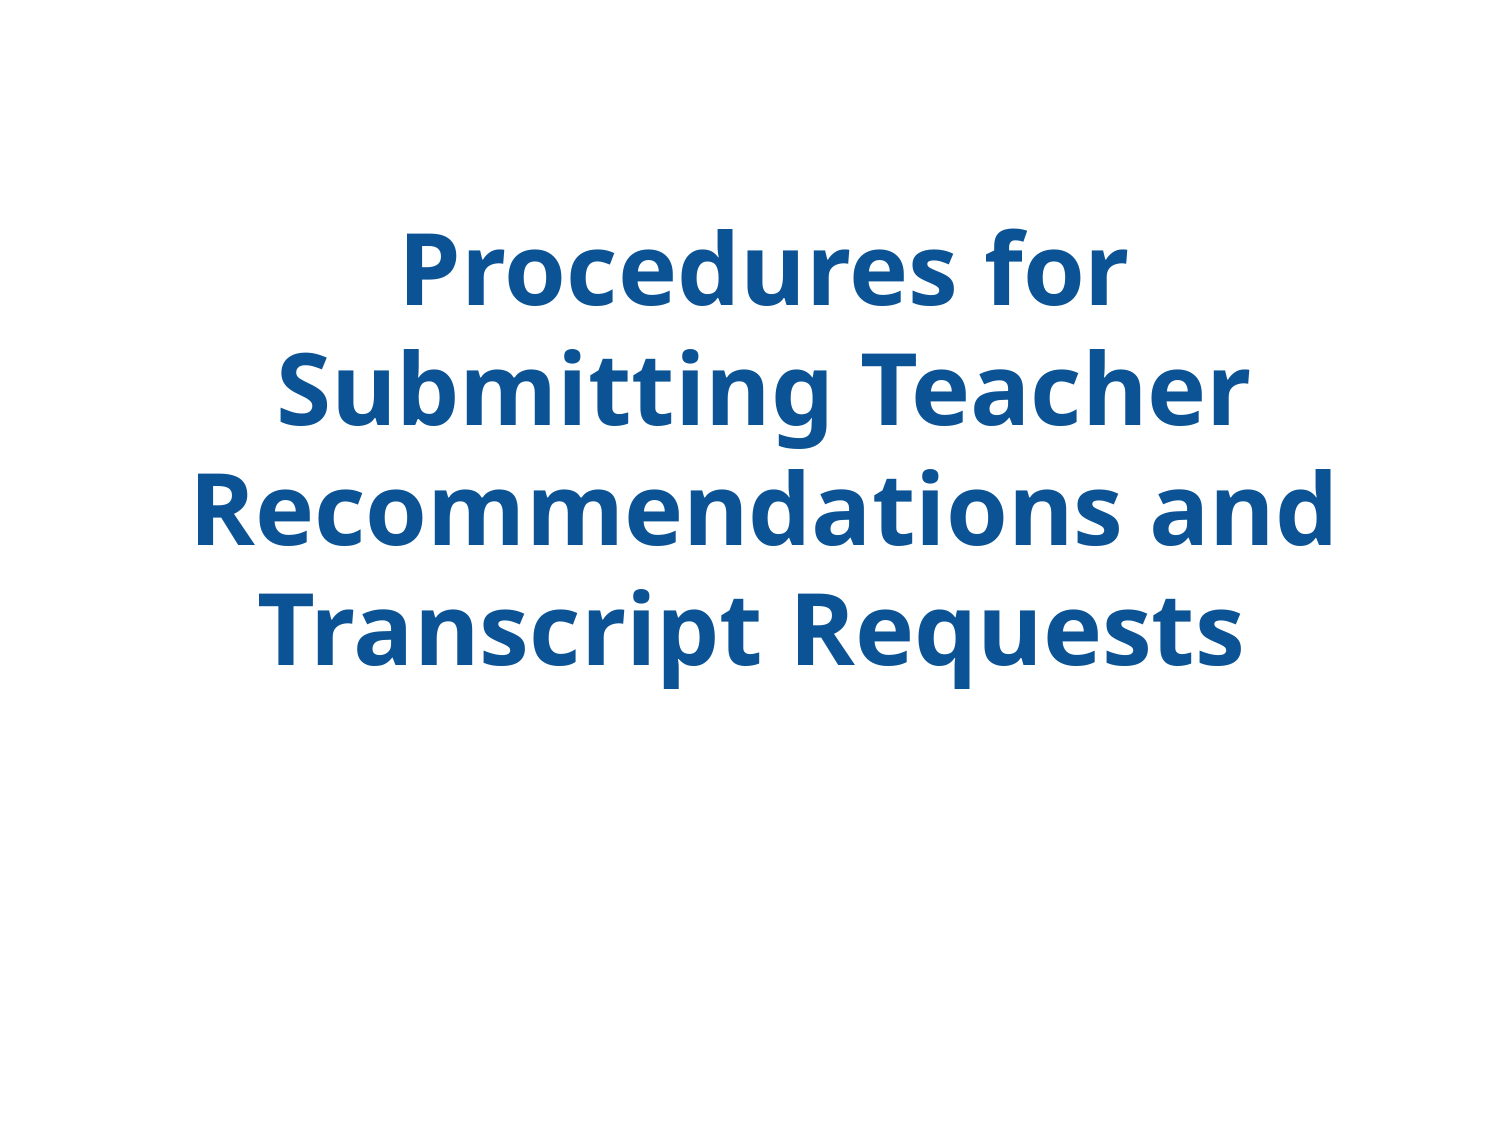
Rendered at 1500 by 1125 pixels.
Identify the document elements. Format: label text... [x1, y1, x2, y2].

title Procedures for Submitting Teacher Recommendations and Transcript Requests [104, 325, 1426, 694]
